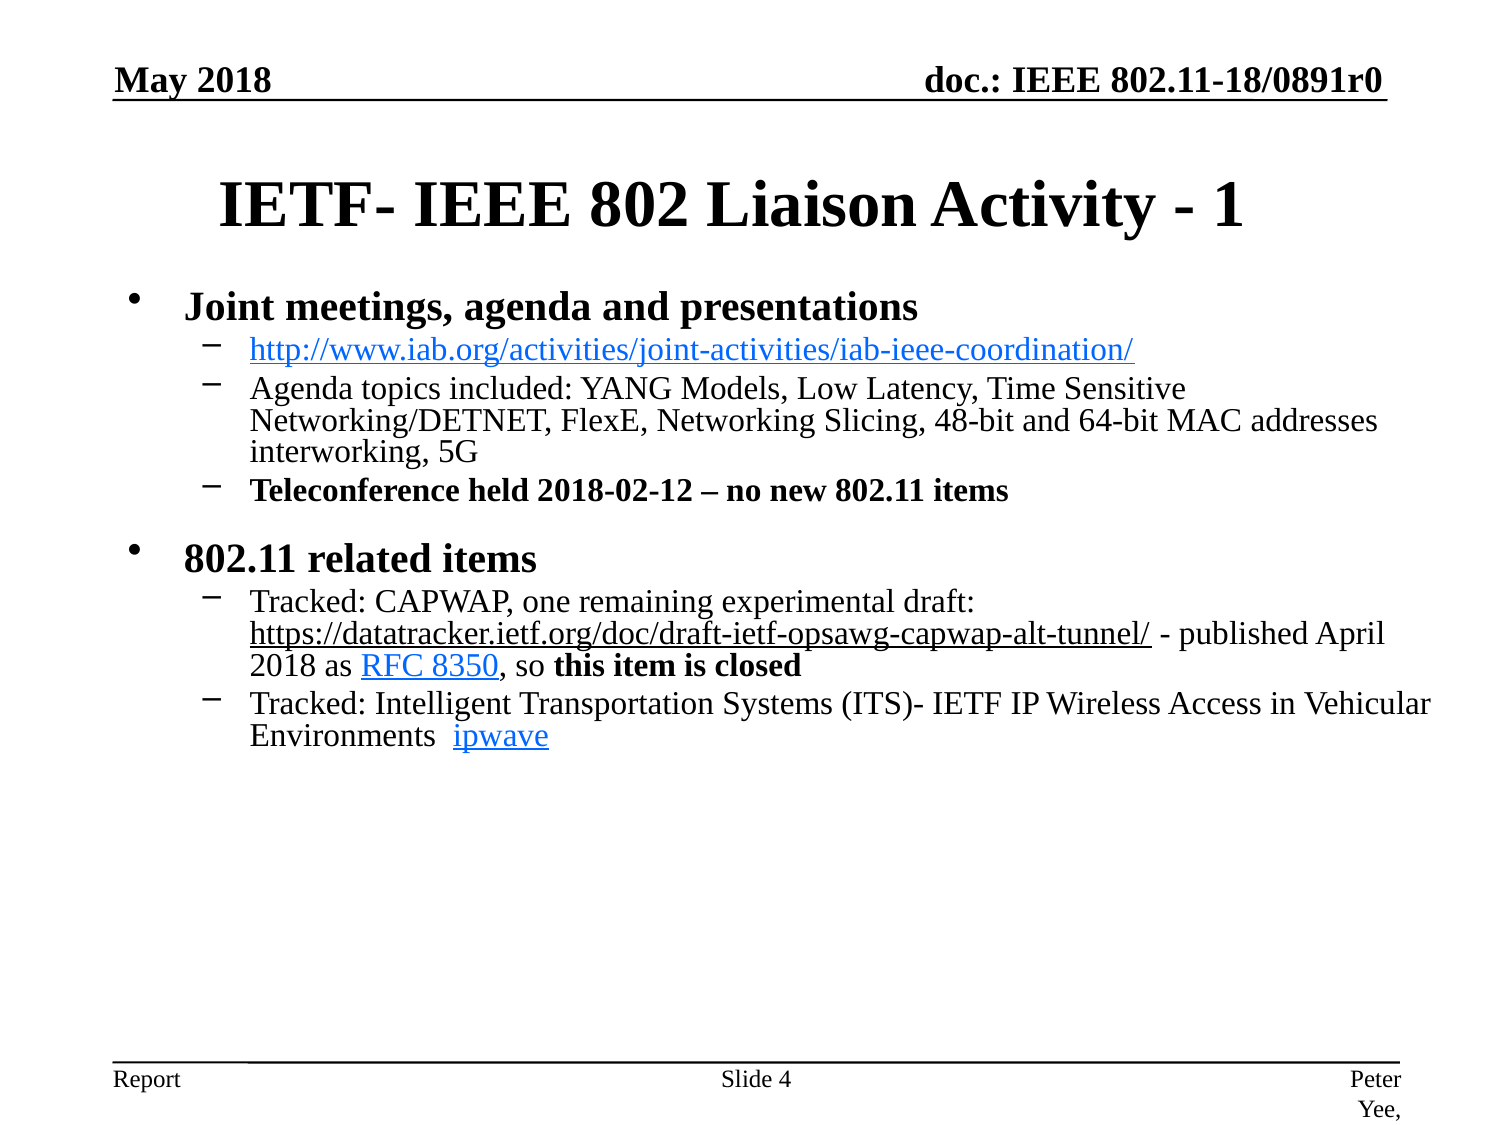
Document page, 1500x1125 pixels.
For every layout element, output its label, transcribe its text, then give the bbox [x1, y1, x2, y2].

title IETF- IEEE 802 Liaison Activity - 1 [112, 112, 1388, 249]
slide_number Slide 4 [712, 1062, 800, 1093]
footer Peter Yee, AKAYLA [1325, 1062, 1402, 1093]
list Joint meetings, agenda and presentations http://www.iab.org/activities/joint-activities/iab-ieee-coordination/ Agenda topics included: YANG Models, Low Latency, Time Sensitive Networking/DETNET, FlexE, Networking Slicing, 48-bit and 64-bit MAC addresses interworking, 5G Teleconference held 2018-02-12 – no new 802.11 items 802.11 related items Tracked: CAPWAP, one remaining experimental draft: https://datatracker.ietf.org/doc/draft-ietf-opsawg-capwap-alt-tunnel/ - published April 2018 as RFC 8350, so this item is closed Tracked: Intelligent Transportation Systems (ITS)- IETF IP Wireless Access in Vehicular Environments ipwave [112, 249, 1450, 1050]
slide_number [114, 54, 425, 100]
